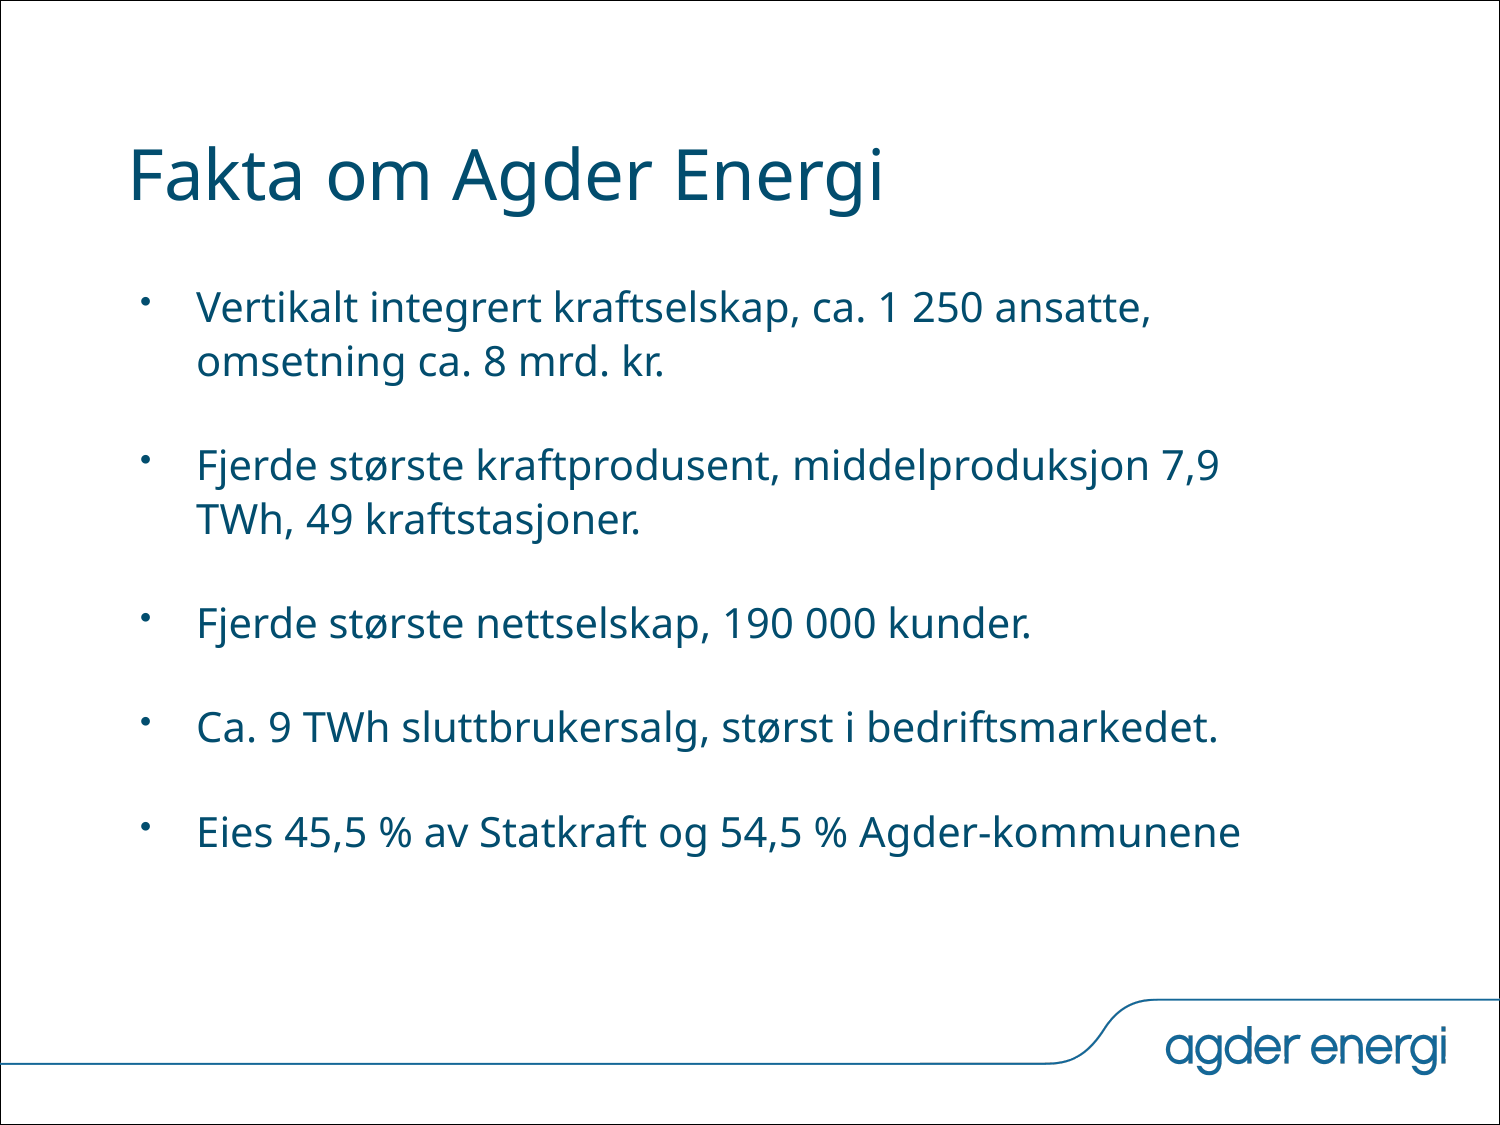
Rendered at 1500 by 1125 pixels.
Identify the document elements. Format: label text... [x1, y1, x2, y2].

list Vertikalt integrert kraftselskap, ca. 1 250 ansatte, omsetning ca. 8 mrd. kr. Fjerde største kraftprodusent, middelproduksjon 7,9 TWh, 49 kraftstasjoner. Fjerde største nettselskap, 190 000 kunder. Ca. 9 TWh sluttbrukersalg, størst i bedriftsmarkedet. Eies 45,5 % av Statkraft og 54,5 % Agder-kommunene [125, 268, 1340, 963]
picture [0, 912, 1500, 1125]
title Fakta om Agder Energi [112, 78, 1388, 266]
